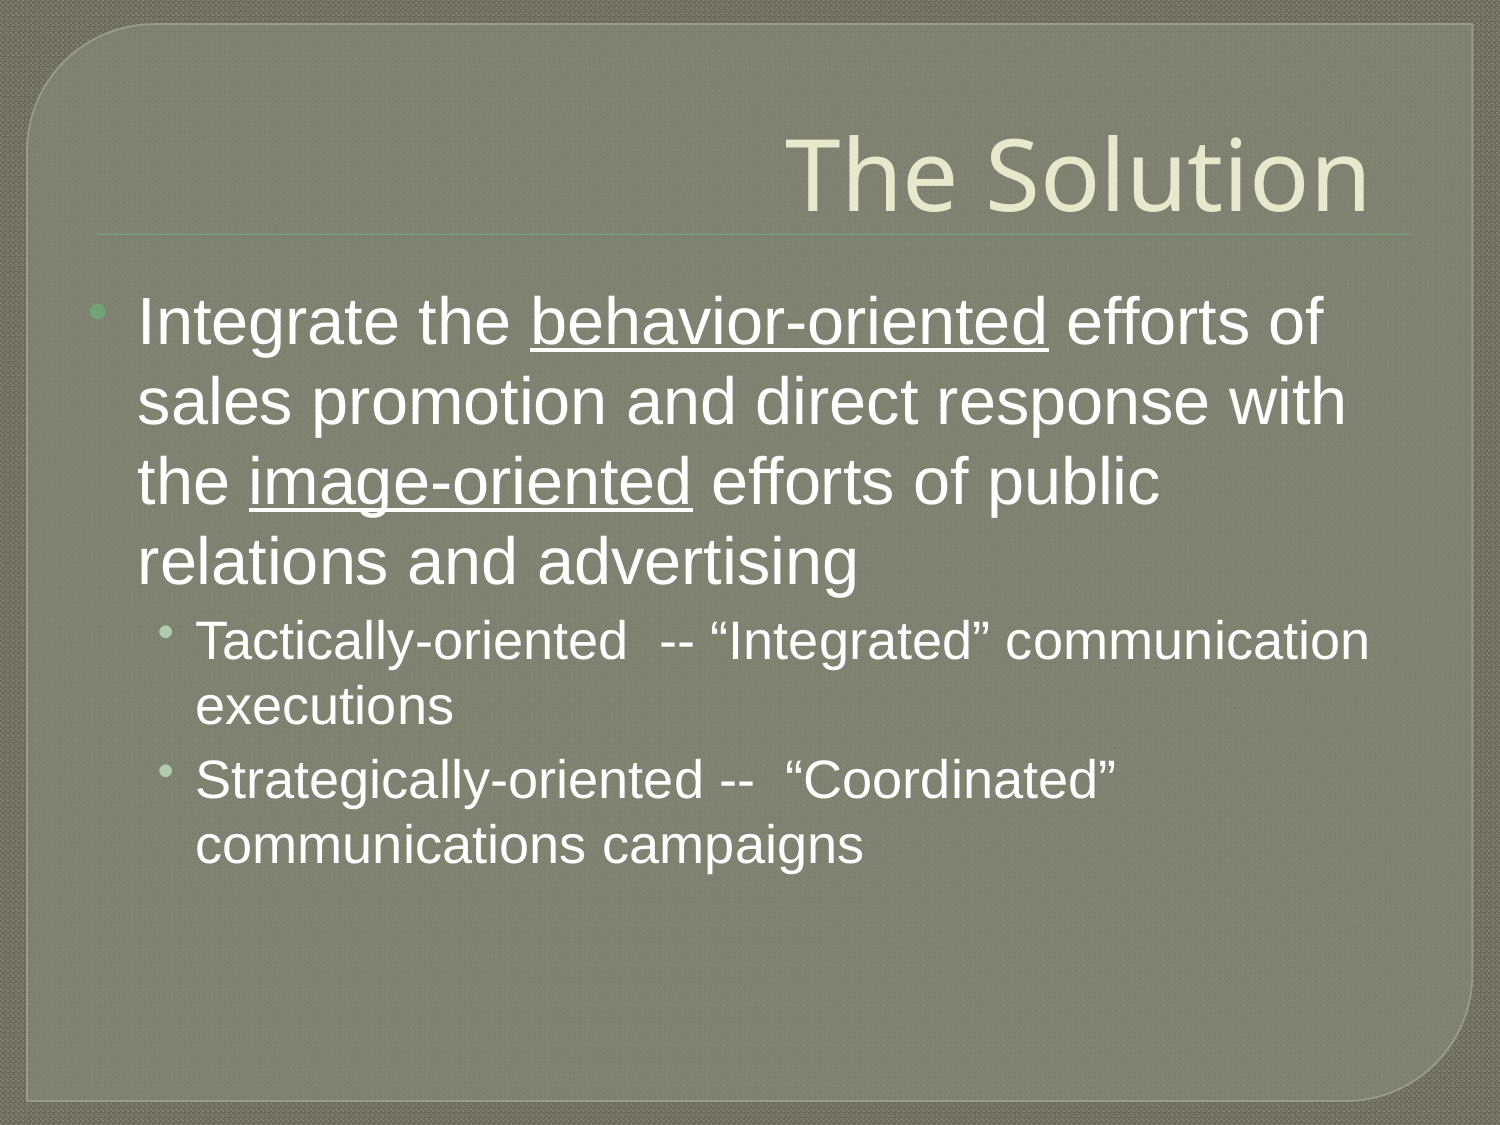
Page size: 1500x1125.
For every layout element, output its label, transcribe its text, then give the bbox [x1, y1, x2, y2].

title The Solution [112, 112, 1388, 239]
picture [0, 0, 1500, 1125]
list Integrate the behavior-oriented efforts of sales promotion and direct response with the image-oriented efforts of public relations and advertising Tactically-oriented -- “Integrated” communication executions Strategically-oriented -- “Coordinated” communications campaigns [75, 270, 1425, 1013]
